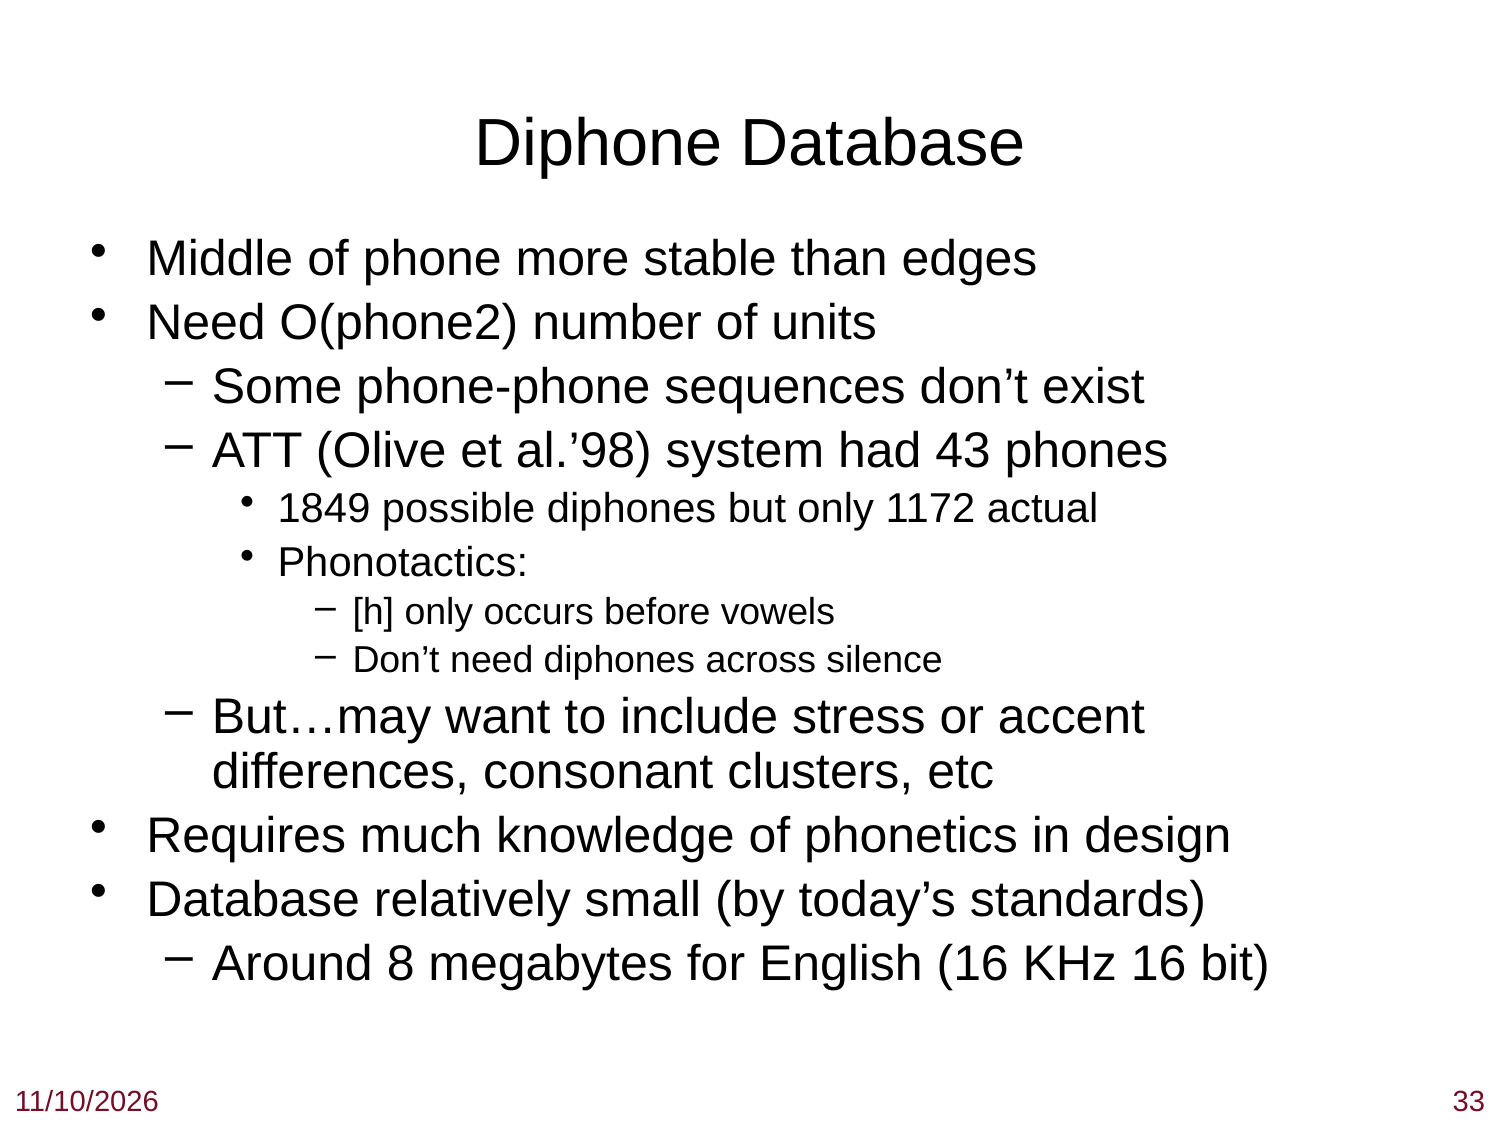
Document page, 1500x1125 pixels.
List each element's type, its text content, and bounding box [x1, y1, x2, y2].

list Middle of phone more stable than edges Need O(phone2) number of units Some phone-phone sequences don’t exist ATT (Olive et al.’98) system had 43 phones 1849 possible diphones but only 1172 actual Phonotactics: [h] only occurs before vowels Don’t need diphones across silence But…may want to include stress or accent differences, consonant clusters, etc Requires much knowledge of phonetics in design Database relatively small (by today’s standards) Around 8 megabytes for English (16 KHz 16 bit) [75, 224, 1425, 1025]
text_box 33 [1424, 1074, 1500, 1125]
text_box 3/1/19 [0, 1074, 200, 1125]
title Diphone Database [75, 45, 1425, 224]
